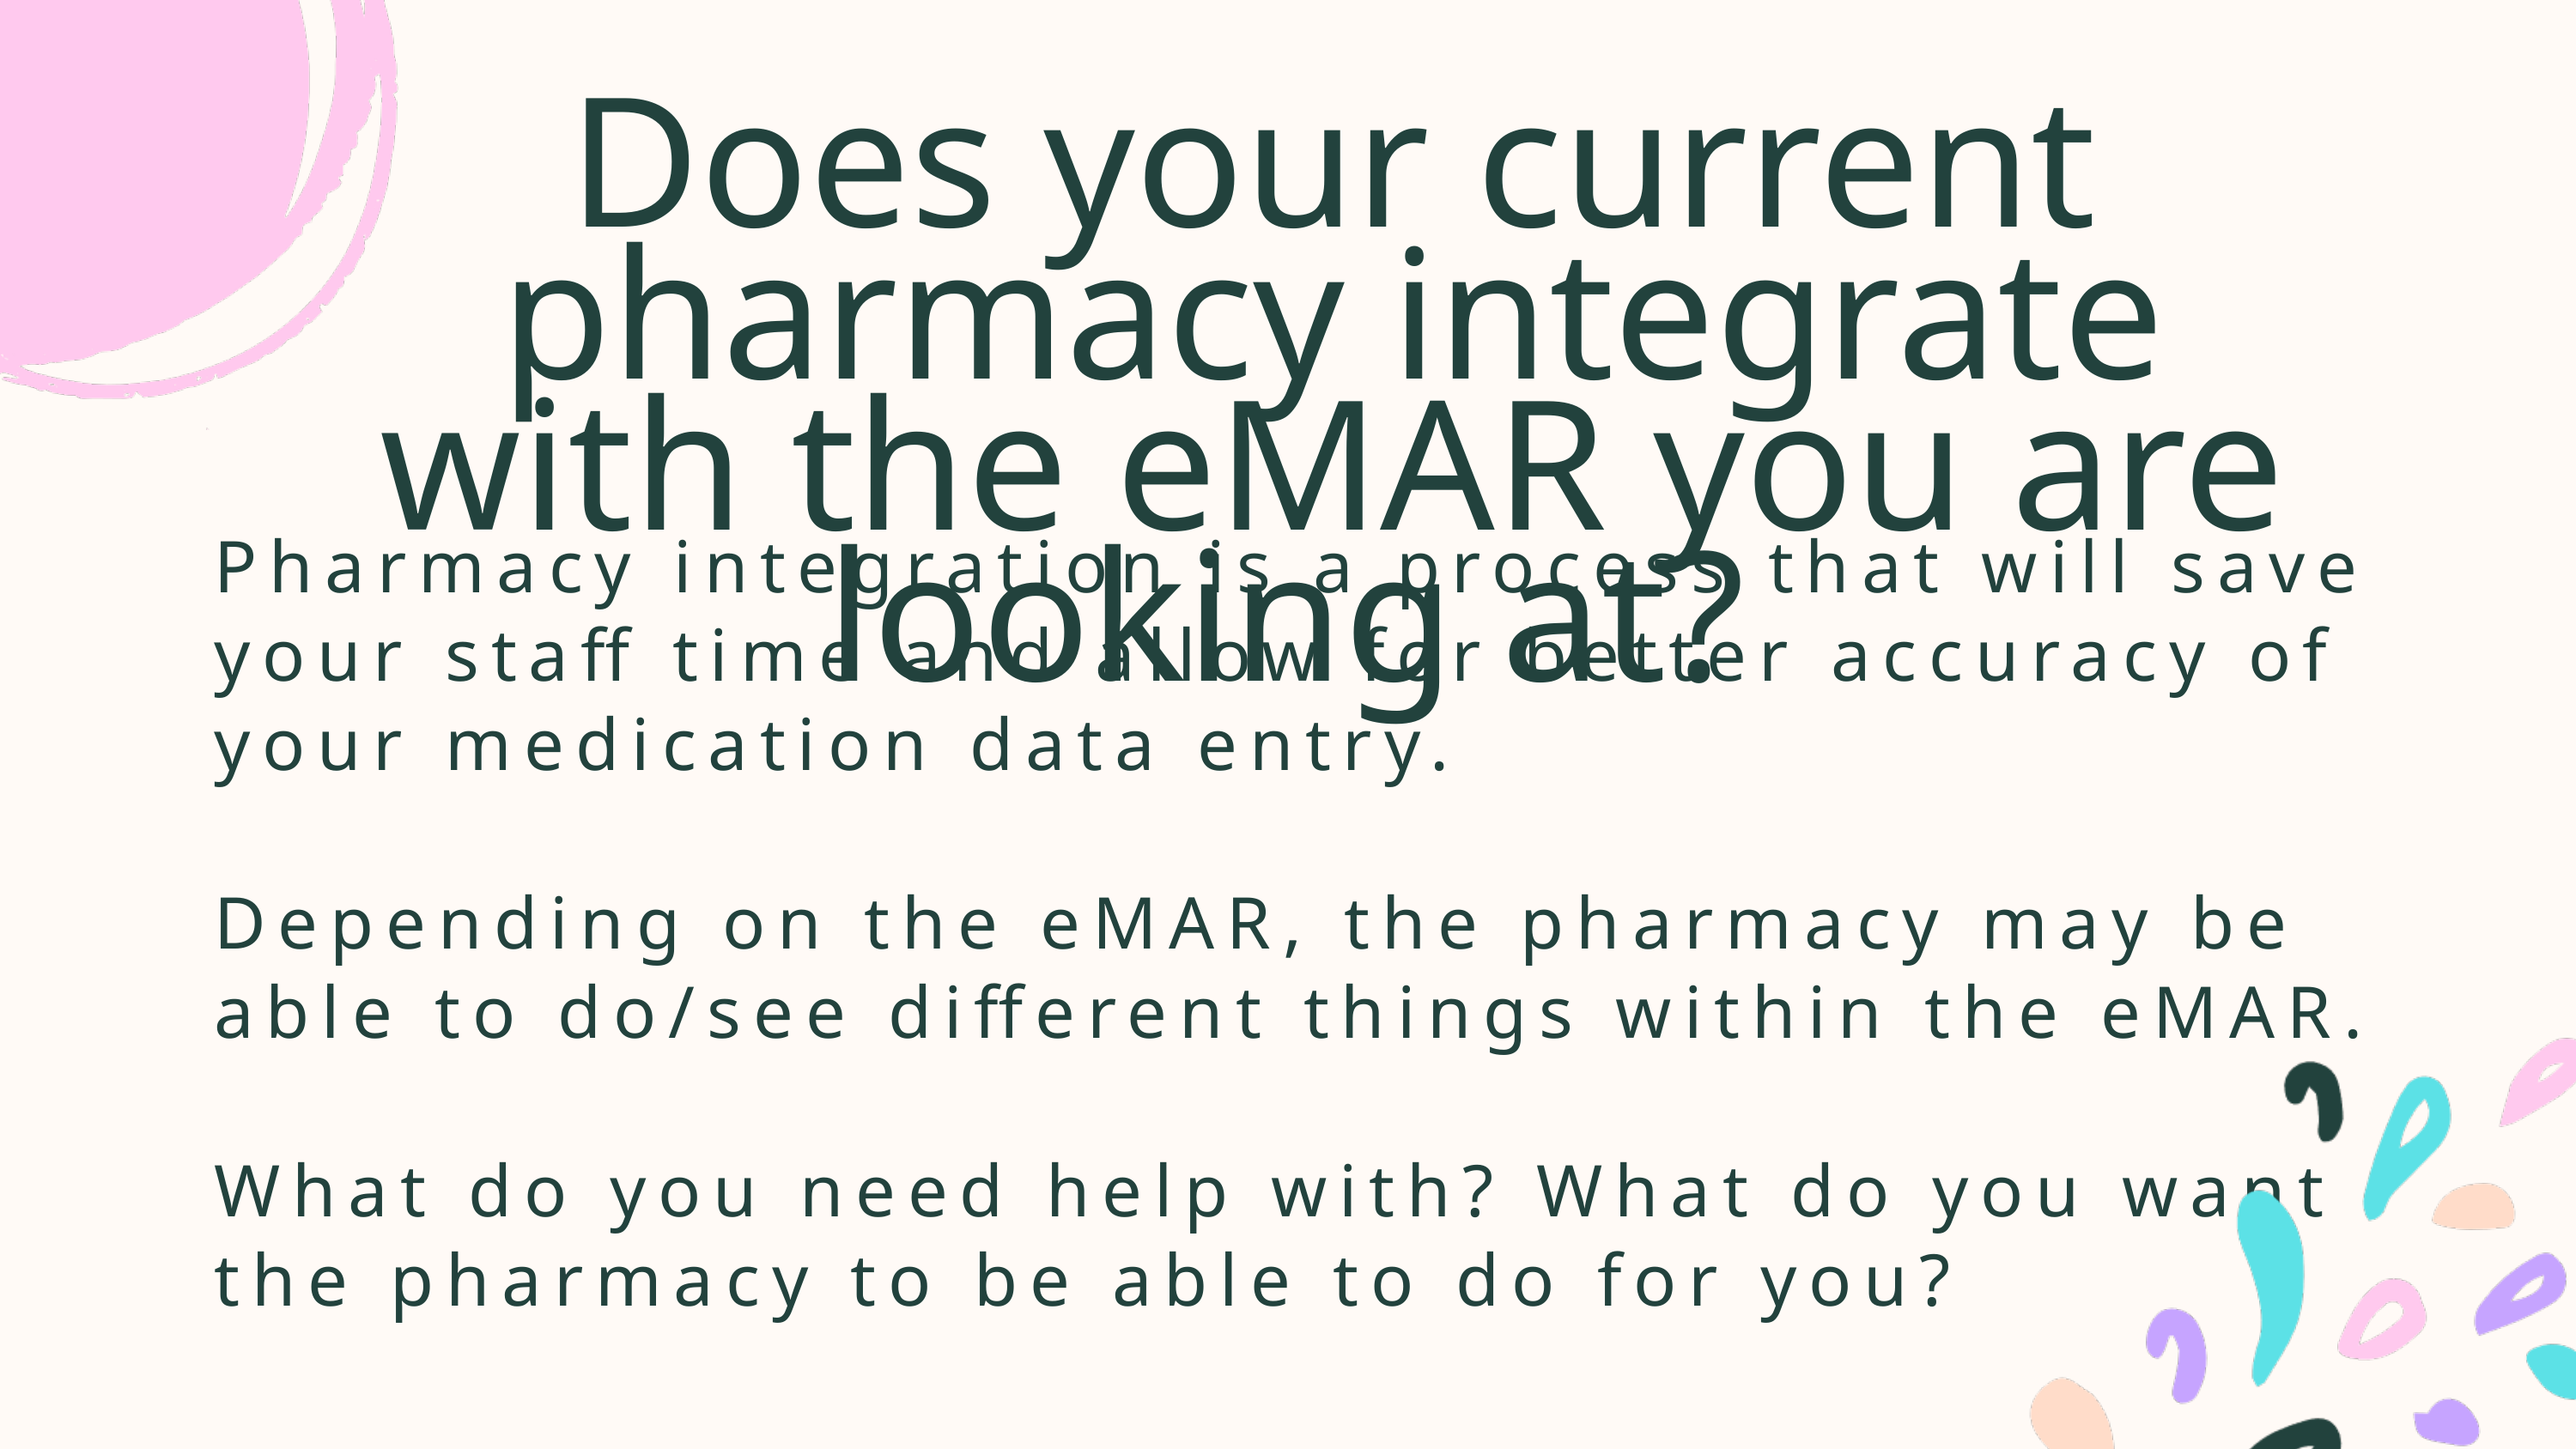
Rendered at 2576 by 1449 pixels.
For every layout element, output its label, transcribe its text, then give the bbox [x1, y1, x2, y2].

text_box [2023, 1037, 2576, 1449]
text_box [0, 0, 399, 430]
text_box Pharmacy integration is a process that will save your staff time and allow for better accuracy of your medication data entry. Depending on the eMAR, the pharmacy may be able to do/see different things within the eMAR. What do you need help with? What do you want the pharmacy to be able to do for you? [214, 249, 2458, 1321]
text_box Does your current pharmacy integrate with the eMAR you are looking at? [343, 112, 2323, 717]
